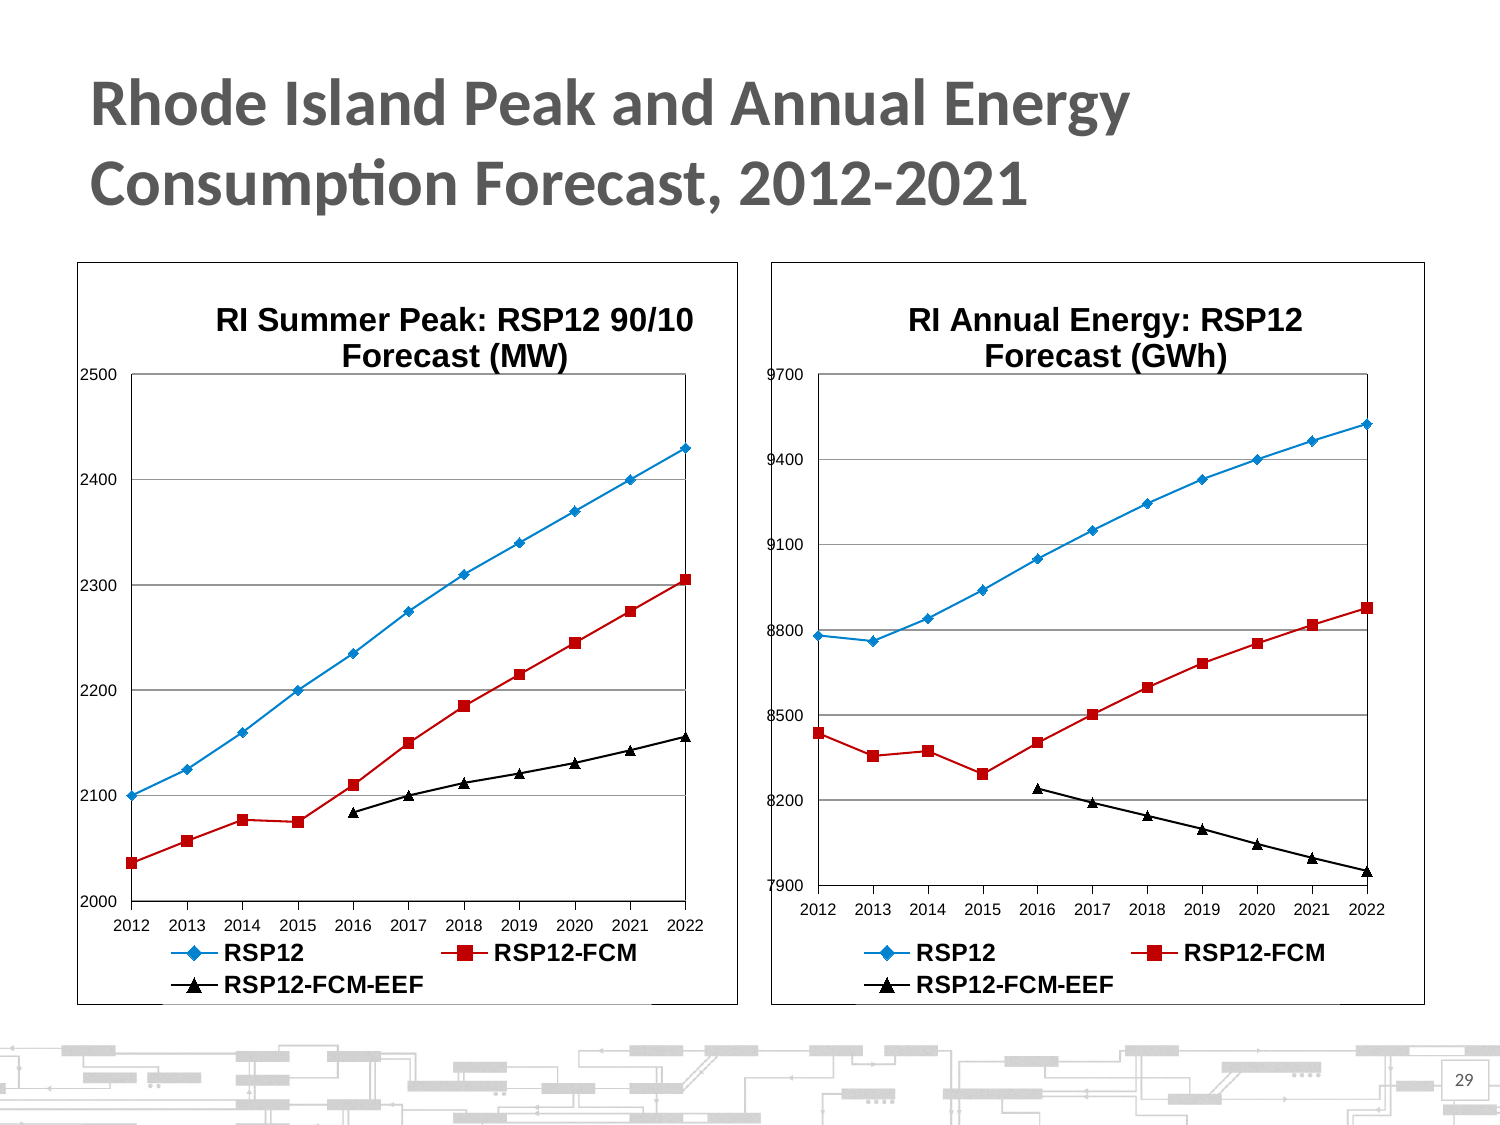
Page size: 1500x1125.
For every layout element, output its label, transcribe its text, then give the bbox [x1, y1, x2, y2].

picture [0, 1041, 1500, 1125]
slide_number 29 [1438, 1057, 1491, 1102]
chart [74, 262, 738, 1006]
chart [761, 262, 1426, 1005]
title Rhode Island Peak and Annual Energy Consumption Forecast, 2012-2021 [75, 45, 1425, 233]
